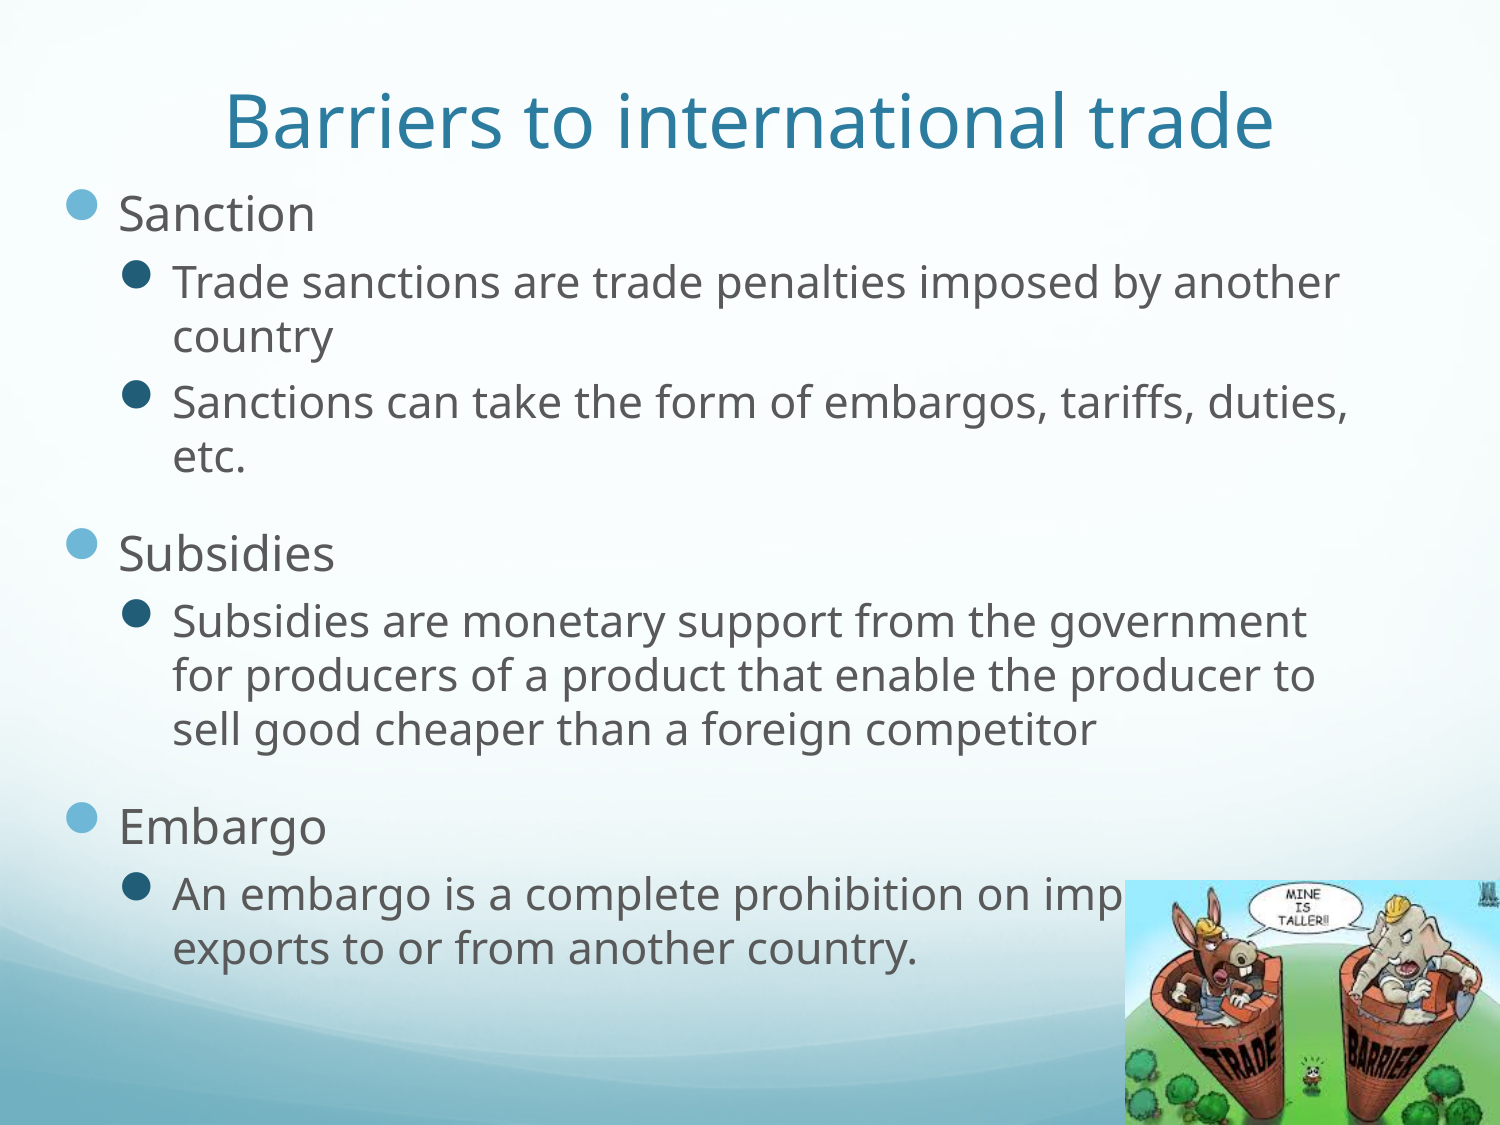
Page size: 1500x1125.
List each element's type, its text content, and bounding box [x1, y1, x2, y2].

list Sanction Trade sanctions are trade penalties imposed by another country Sanctions can take the form of embargos, tariffs, duties, etc. Subsidies Subsidies are monetary support from the government for producers of a product that enable the producer to sell good cheaper than a foreign competitor Embargo An embargo is a complete prohibition on imports or exports to or from another country. [46, 175, 1367, 984]
picture [1124, 880, 1500, 1125]
title Barriers to international trade [90, 0, 1410, 172]
